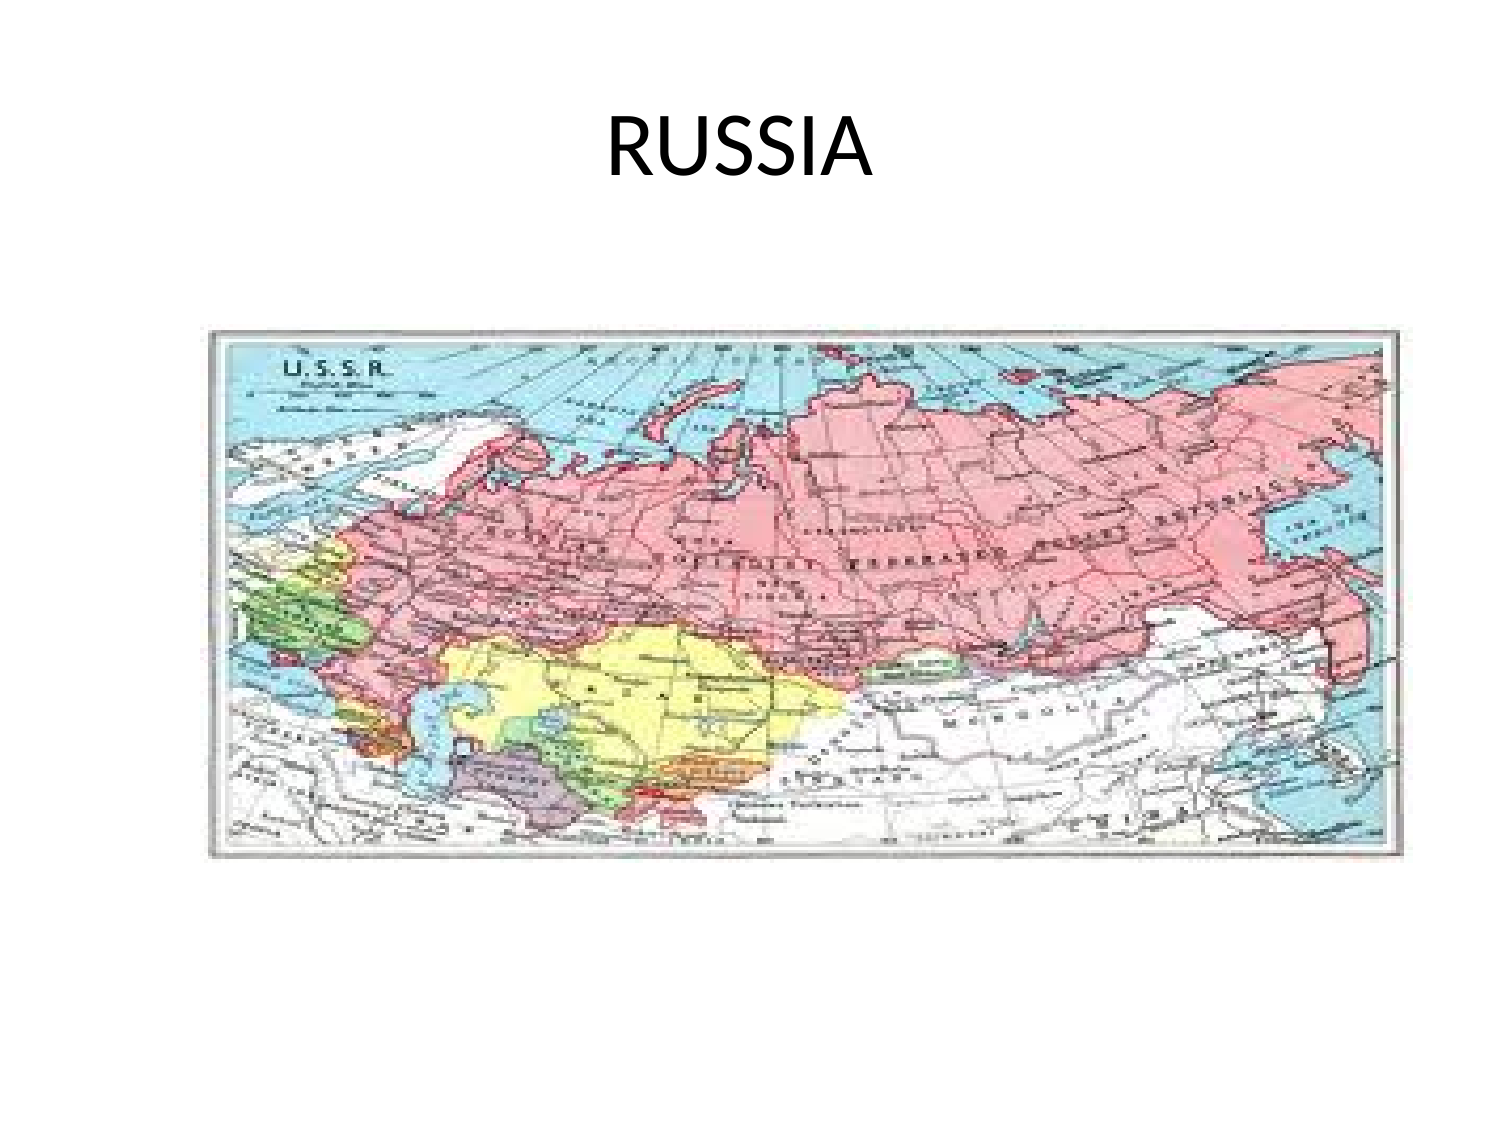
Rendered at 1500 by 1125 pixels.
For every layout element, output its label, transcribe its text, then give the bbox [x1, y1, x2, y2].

title RUSSIA [75, 45, 1425, 233]
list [199, 324, 1413, 863]
